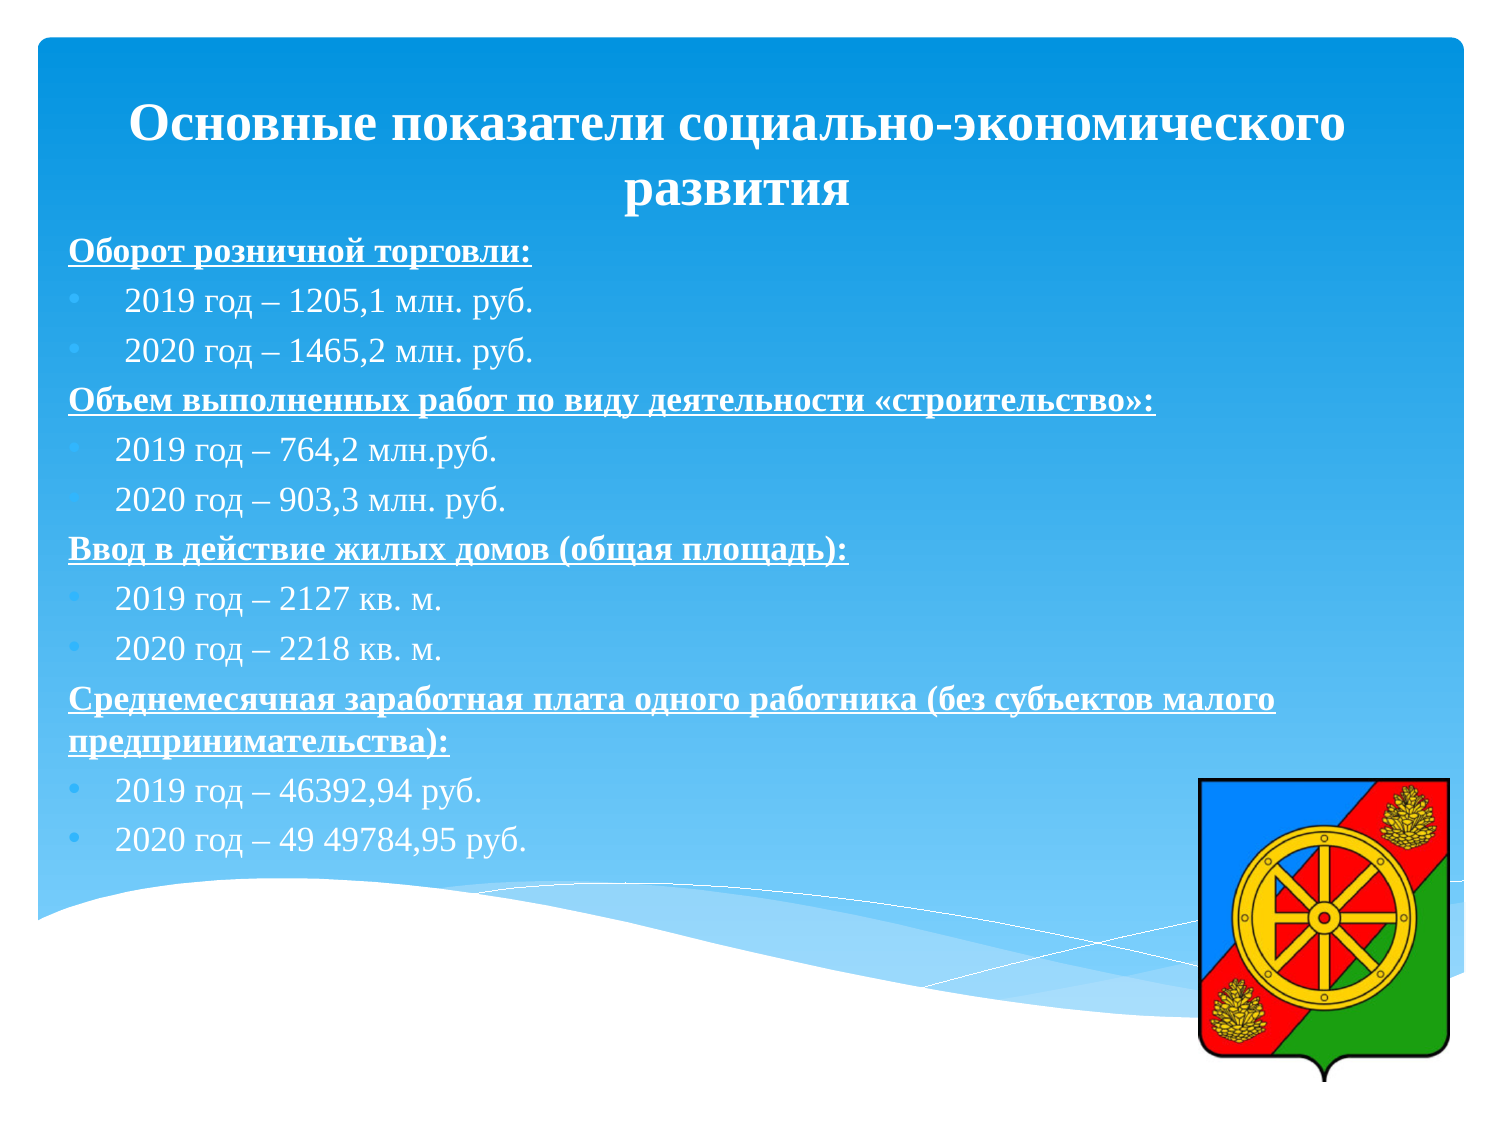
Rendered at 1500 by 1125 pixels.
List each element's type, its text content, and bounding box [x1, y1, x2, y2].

subtitle Оборот розничной торговли: 2019 год – 1205,1 млн. руб. 2020 год – 1465,2 млн. руб. Объем выполненных работ по виду деятельности «строительство»: 2019 год – 764,2 млн.руб. 2020 год – 903,3 млн. руб. Ввод в действие жилых домов (общая площадь): 2019 год – 2127 кв. м. 2020 год – 2218 кв. м. Среднемесячная заработная плата одного работника (без субъектов малого предпринимательства): 2019 год – 46392,94 руб. 2020 год – 49 49784,95 руб. [53, 219, 1447, 929]
picture [1198, 778, 1451, 1082]
title Основные показатели социально-экономического развития [100, 78, 1376, 219]
